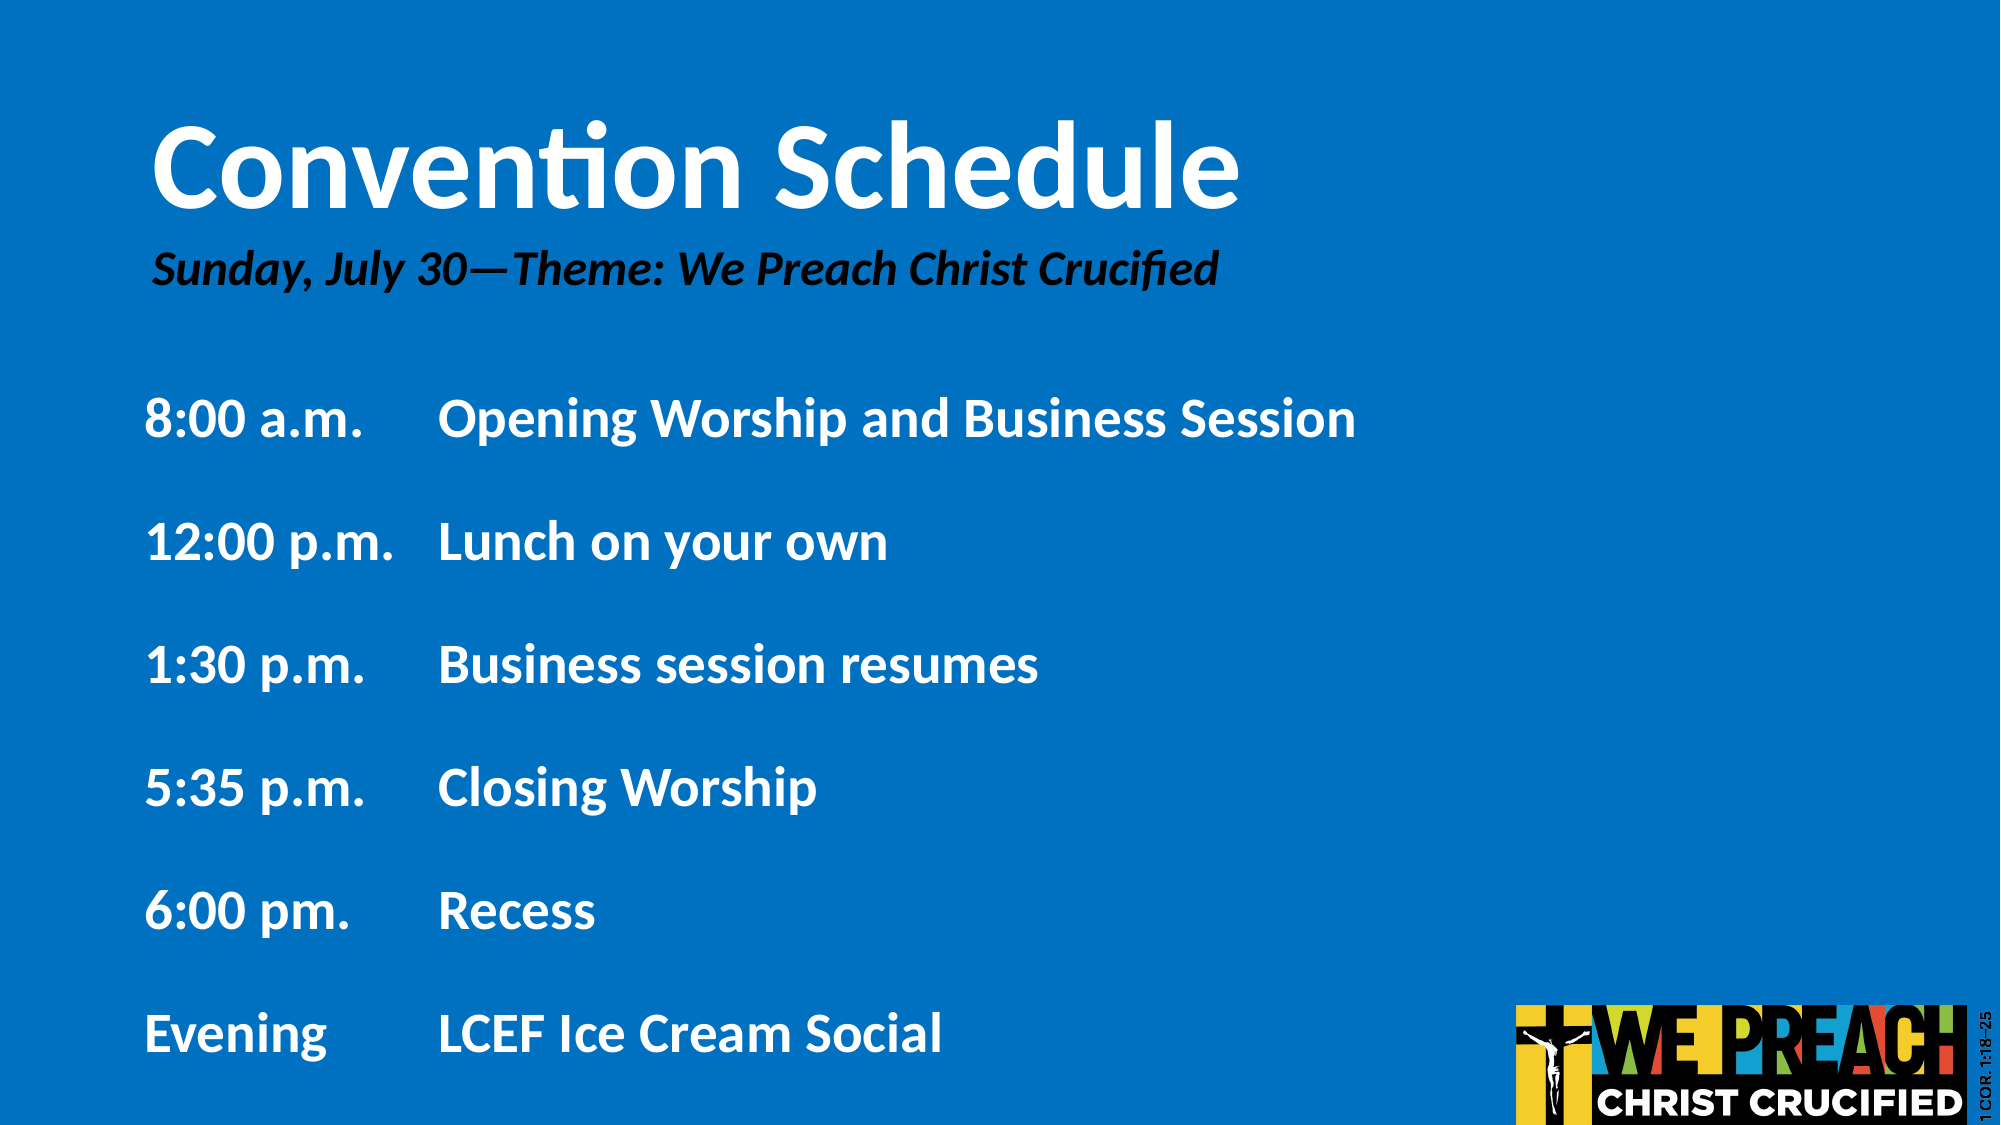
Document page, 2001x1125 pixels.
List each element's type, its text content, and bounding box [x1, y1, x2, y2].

list Sunday, July 30—Theme: We Preach Christ Crucified [137, 168, 1491, 304]
title Convention Schedule [137, 59, 1863, 278]
list 8:00 a.m. Opening Worship and Business Session 12:00 p.m. Lunch on your own 1:30 p.m. Business session resumes 5:35 p.m. Closing Worship 6:00 pm. Recess Evening LCEF Ice Cream Social [129, 338, 1871, 1077]
picture [1516, 1005, 2000, 1125]
